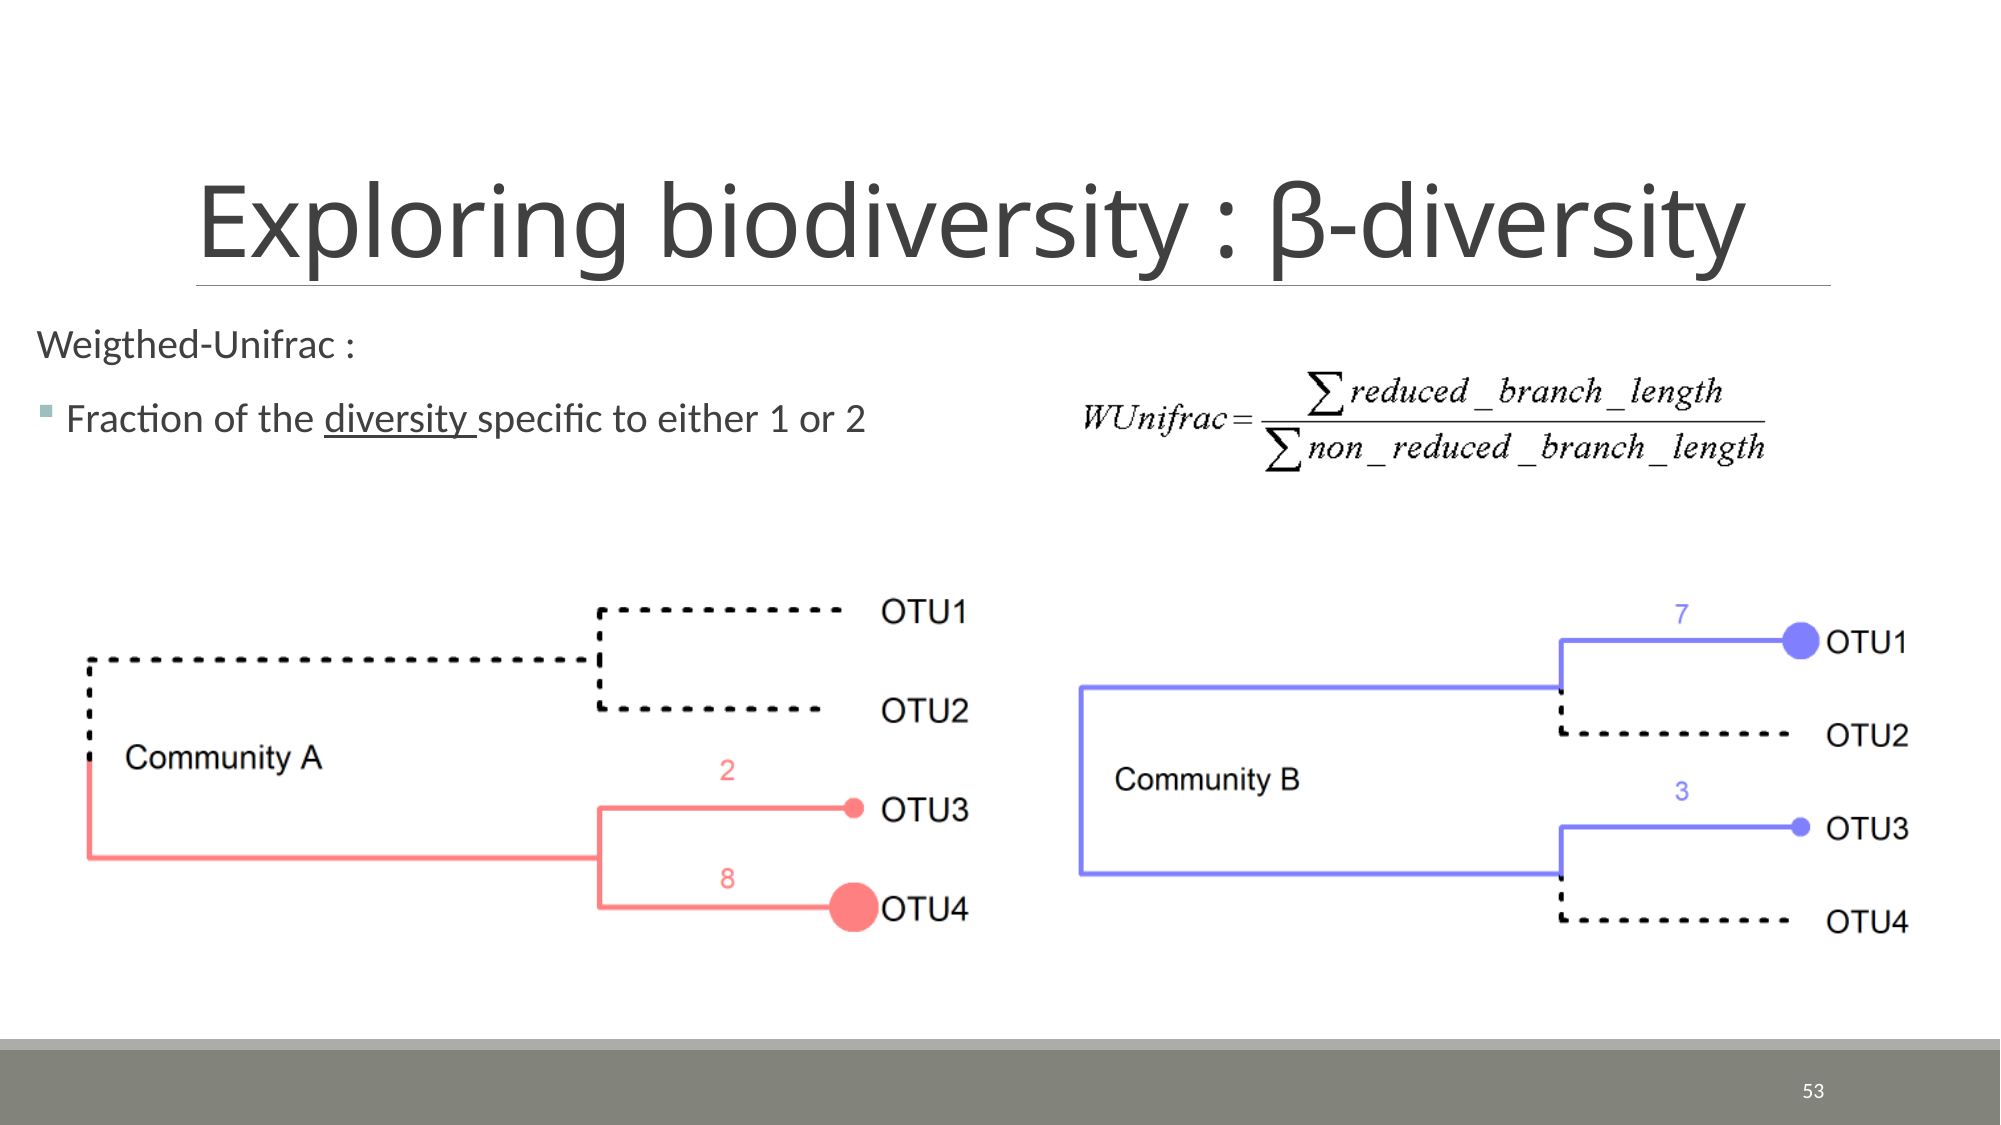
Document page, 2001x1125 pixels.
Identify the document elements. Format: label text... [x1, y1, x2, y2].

picture [1078, 360, 1770, 481]
picture [1059, 577, 1930, 947]
title Exploring biodiversity : β-diversity [180, 47, 1830, 285]
picture [70, 577, 990, 948]
list Weigthed-Unifrac : Fraction of the diversity specific to either 1 or 2 [36, 314, 1020, 472]
slide_number 53 [1624, 1059, 1840, 1120]
